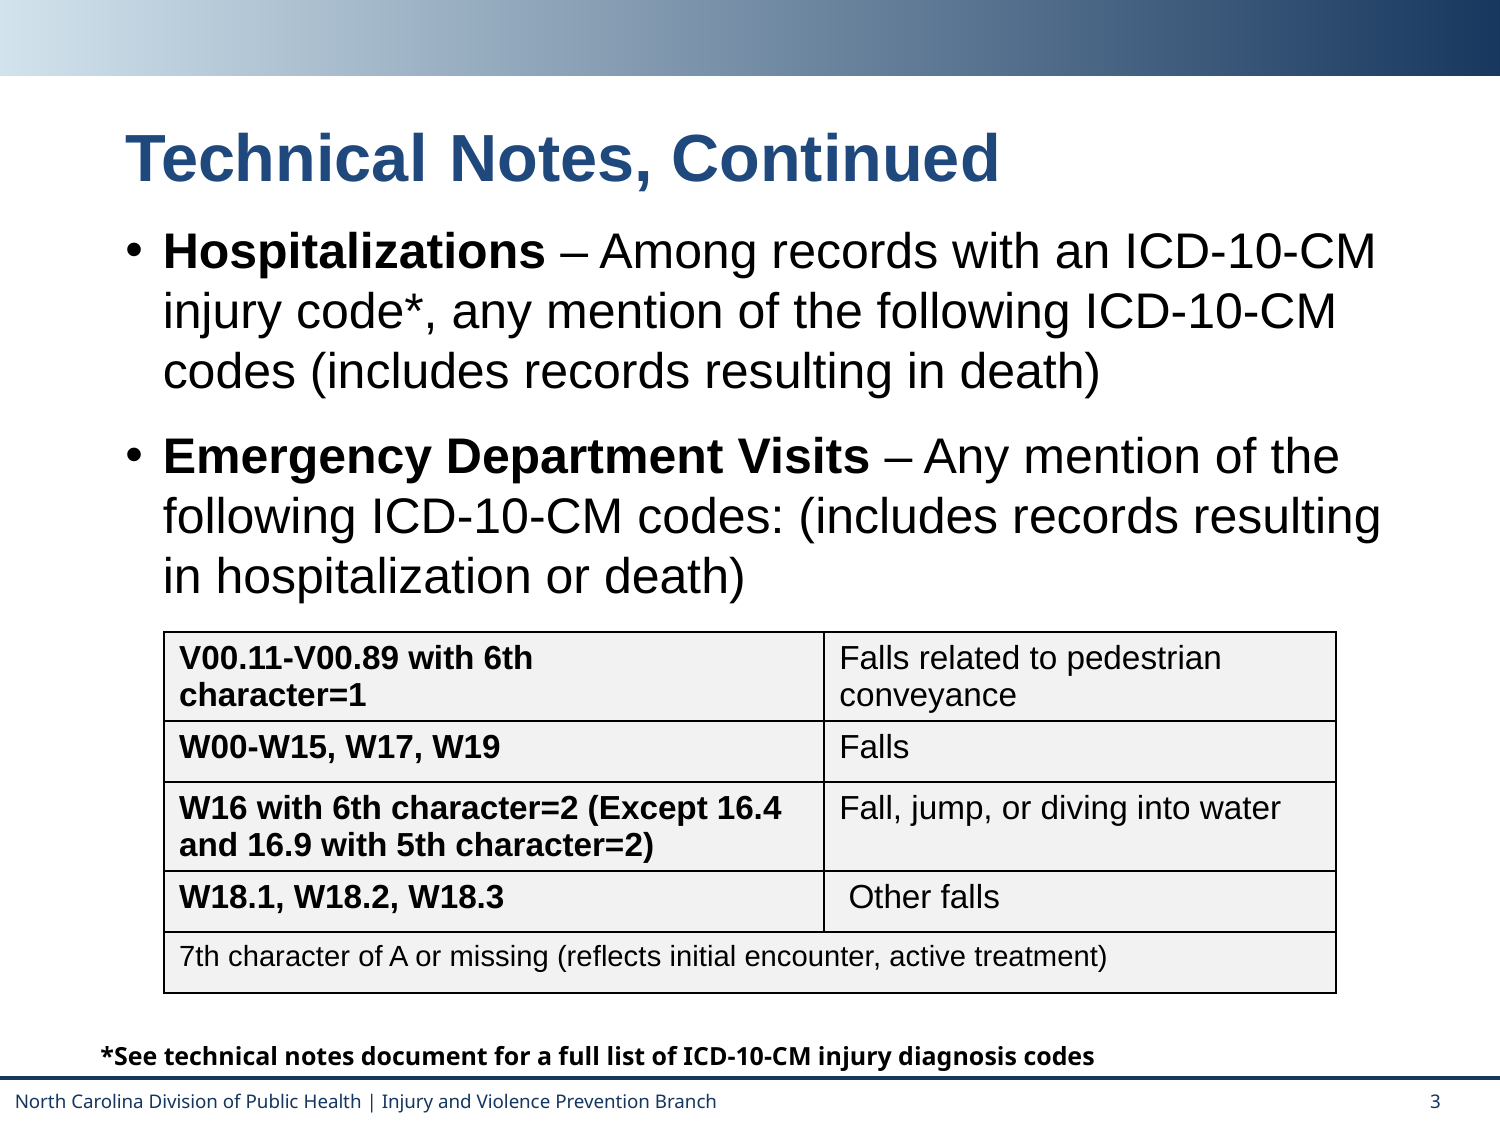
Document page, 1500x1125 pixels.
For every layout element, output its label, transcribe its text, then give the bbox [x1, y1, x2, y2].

list *See technical notes document for a full list of ICD-10-CM injury diagnosis codes [85, 1024, 1397, 1079]
table_cell W00-W15, W17, W19 [165, 722, 823, 781]
table_cell Falls [825, 722, 1335, 781]
title Technical Notes, Continued [110, 102, 1398, 193]
list Hospitalizations – Among records with an ICD-10-CM injury code*, any mention of the following ICD-10-CM codes (includes records resulting in death) Emergency Department Visits – Any mention of the following ICD-10-CM codes: (includes records resulting in hospitalization or death) [110, 211, 1449, 1025]
table_header Falls related to pedestrian conveyance [825, 633, 1335, 720]
table_cell Other falls [825, 872, 1335, 931]
table_cell 7th character of A or missing (reflects initial encounter, active treatment) [165, 933, 1335, 992]
table_cell W16 with 6th character=2 (Except 16.4 and 16.9 with 5th character=2) [165, 783, 823, 870]
table_cell W18.1, W18.2, W18.3 [165, 872, 823, 931]
table_cell Fall, jump, or diving into water [825, 783, 1335, 870]
table_header V00.11-V00.89 with 6th character=1 [165, 633, 823, 720]
